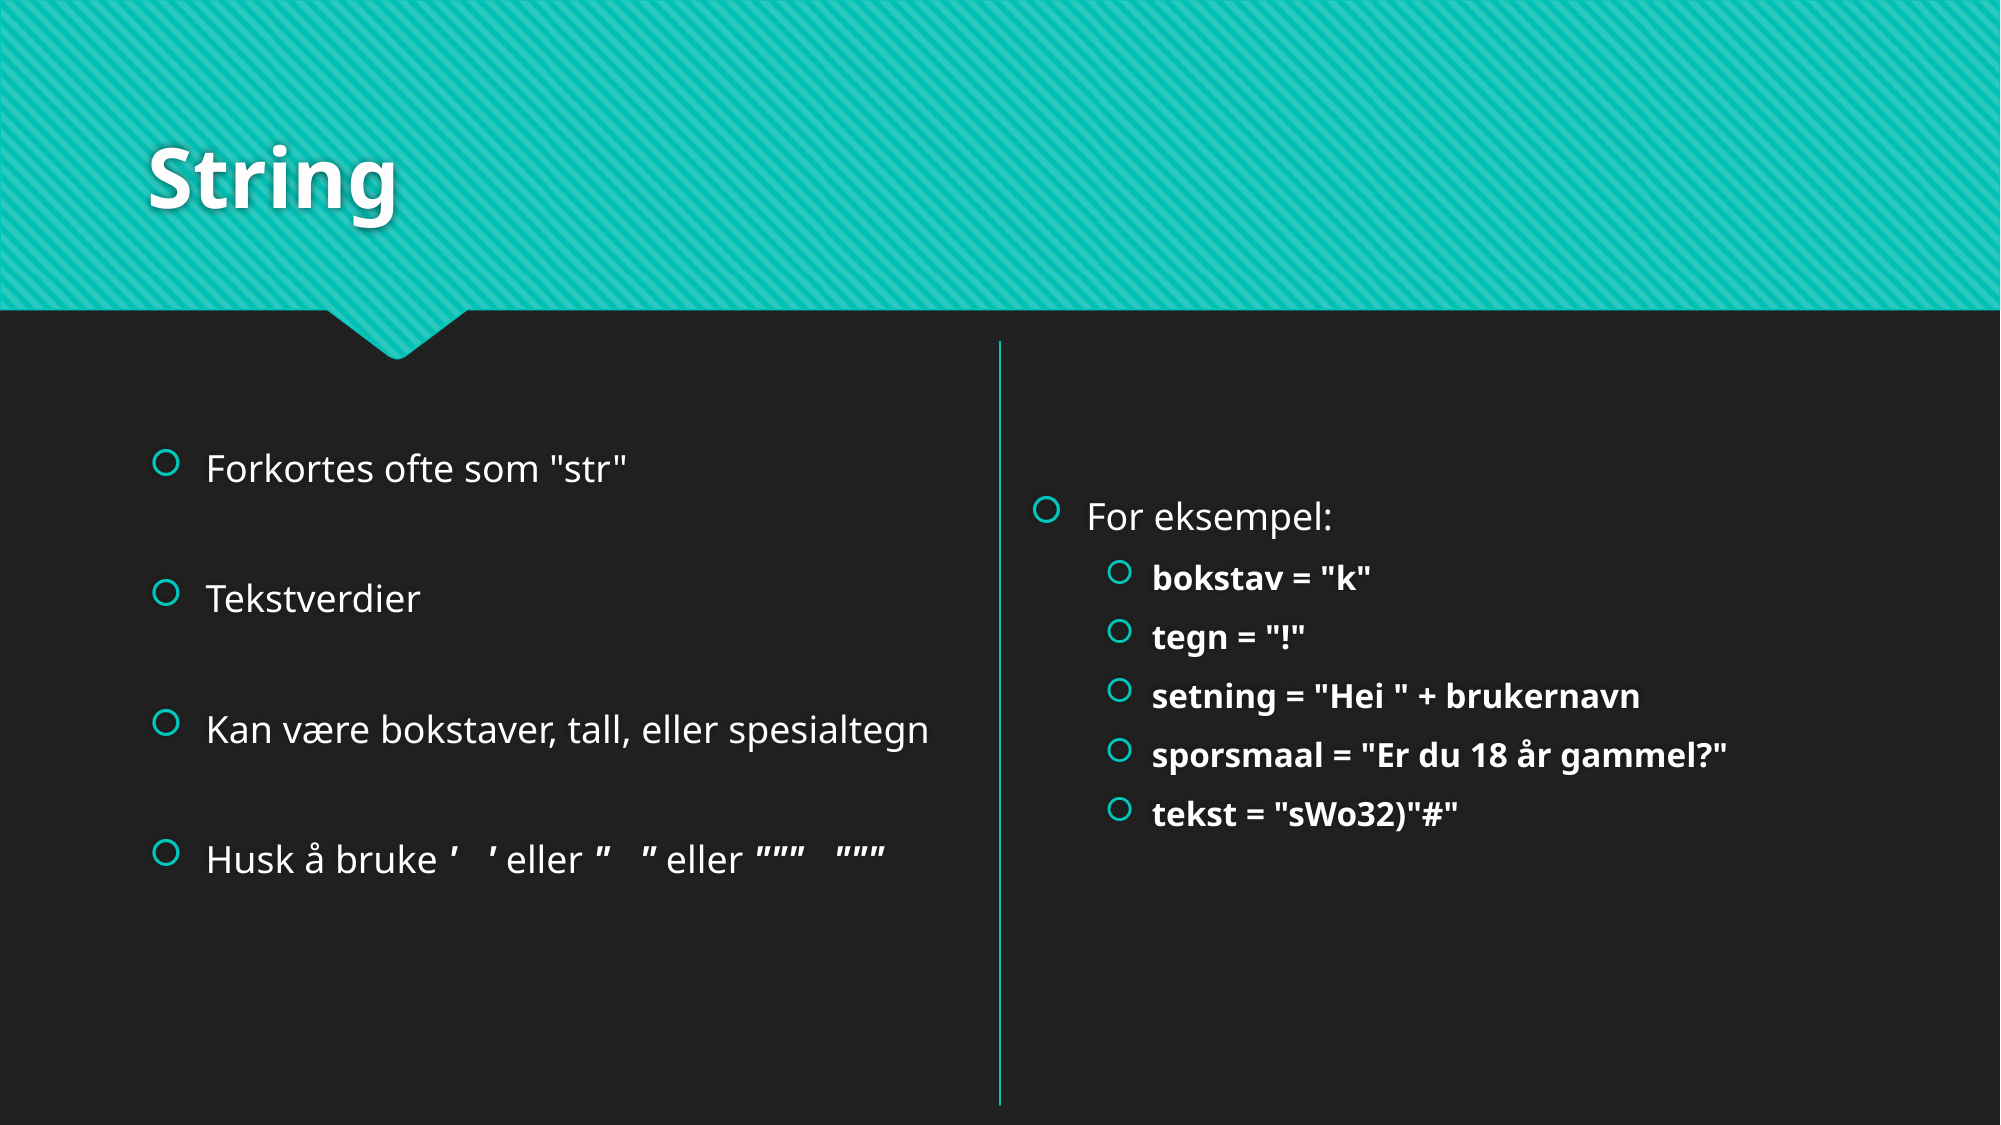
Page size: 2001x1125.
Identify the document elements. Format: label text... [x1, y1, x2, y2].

title String [132, 73, 1868, 233]
list For eksempel: bokstav = "k" tegn = "!" setning = "Hei " + brukernavn sporsmaal = "Er du 18 år gammel?" tekst = "sWo32)"#" [1014, 364, 1868, 962]
list Forkortes ofte som "str" Tekstverdier Kan være bokstaver, tall, eller spesialtegn Husk å bruke ' ' eller " " eller """ """ [134, 364, 985, 962]
